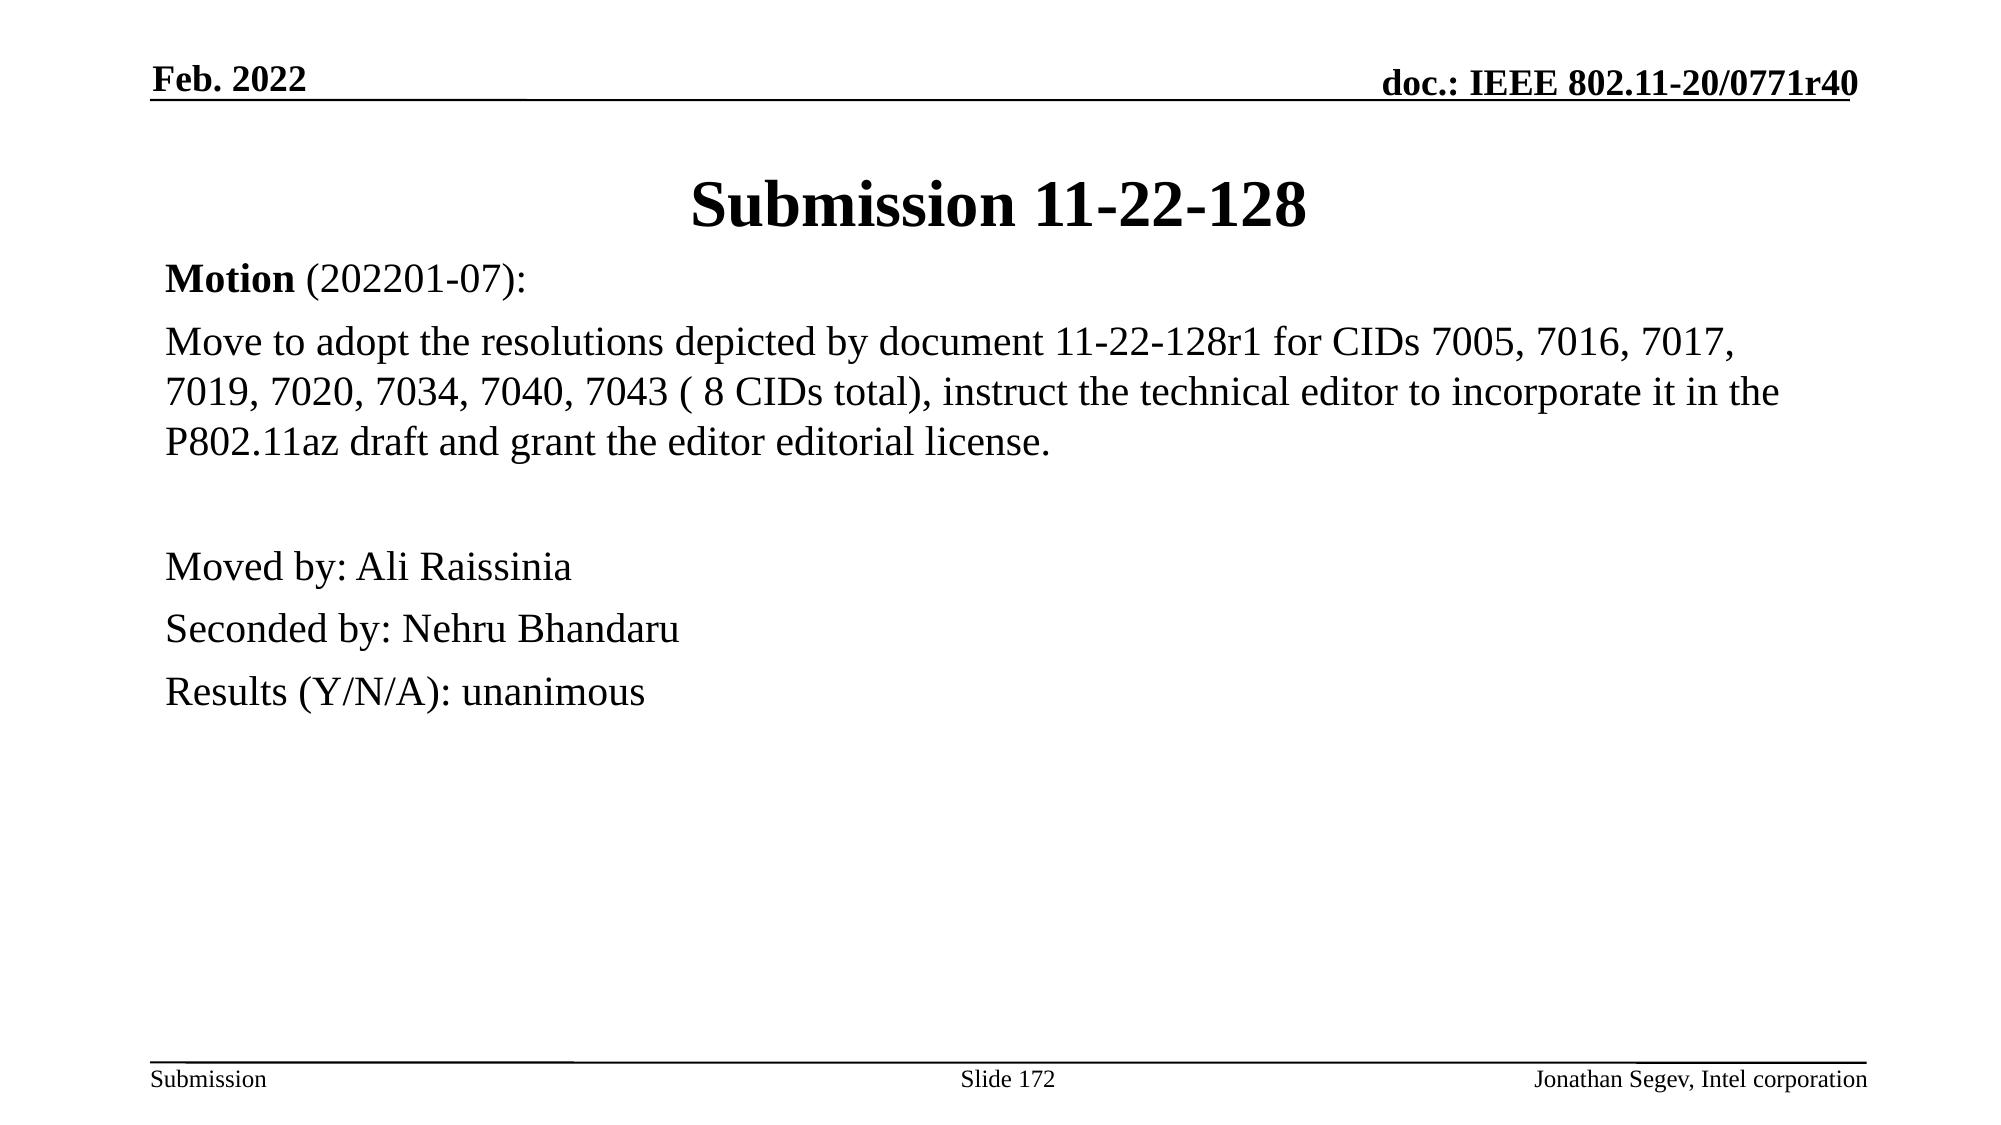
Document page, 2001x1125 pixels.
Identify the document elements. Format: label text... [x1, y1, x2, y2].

list Motion (202201-07): Move to adopt the resolutions depicted by document 11-22-128r1 for CIDs 7005, 7016, 7017, 7019, 7020, 7034, 7040, 7043 ( 8 CIDs total), instruct the technical editor to incorporate it in the P802.11az draft and grant the editor editorial license. Moved by: Ali Raissinia Seconded by: Nehru Bhandaru Results (Y/N/A): unanimous [149, 243, 1850, 1000]
footer Jonathan Segev, Intel corporation [1171, 1061, 1869, 1093]
title Submission 11-22-128 [149, 112, 1850, 243]
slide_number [152, 54, 563, 100]
slide_number Slide 172 [950, 1061, 1067, 1123]
